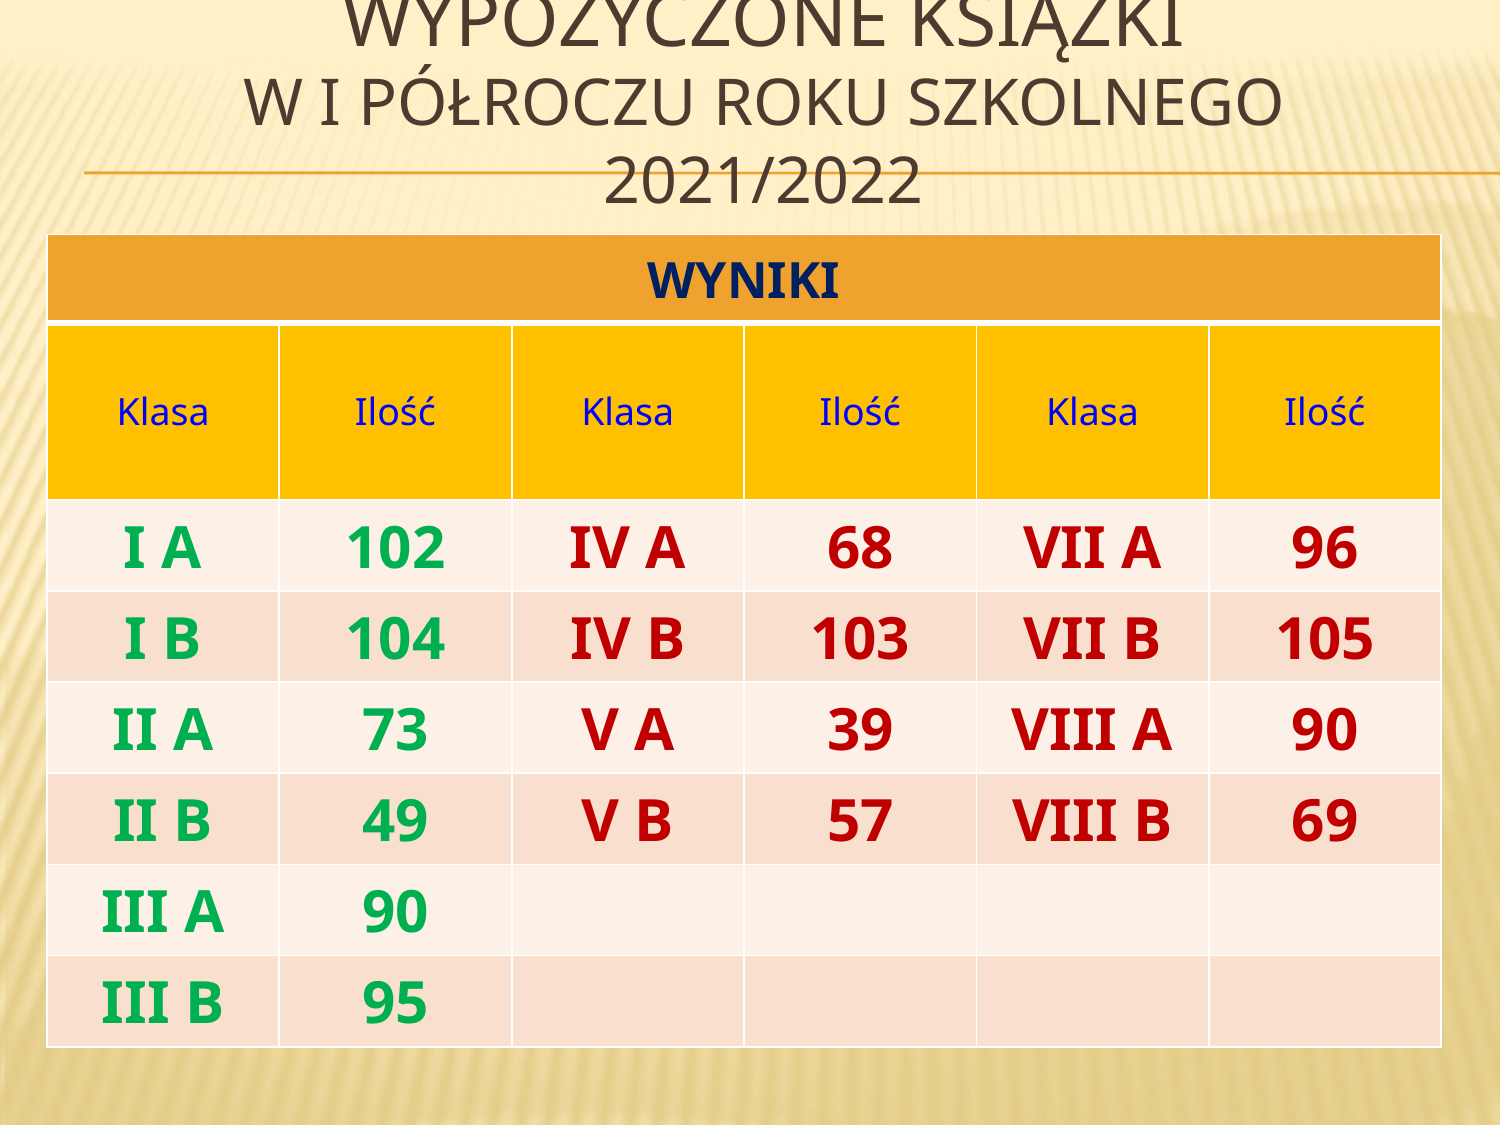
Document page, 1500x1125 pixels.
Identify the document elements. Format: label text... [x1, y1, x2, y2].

table_cell III B [48, 956, 278, 1046]
table_cell [1210, 956, 1440, 1046]
table_cell IV B [513, 592, 743, 681]
table_cell Klasa [48, 326, 278, 499]
table_cell 95 [280, 956, 511, 1046]
table_cell Klasa [977, 326, 1208, 499]
table_cell [977, 865, 1208, 955]
table_cell 105 [1210, 592, 1440, 681]
table_cell VII A [977, 501, 1208, 590]
table_cell [977, 956, 1208, 1046]
table_cell Ilość [1210, 326, 1440, 499]
table_cell 69 [1210, 774, 1440, 864]
table_cell 57 [745, 774, 976, 864]
table_cell 96 [1210, 501, 1440, 590]
table_header WYNIKI [48, 235, 1440, 320]
table_cell 39 [745, 683, 976, 772]
table_cell [745, 865, 976, 955]
table_cell IV A [513, 501, 743, 590]
table_cell V B [513, 774, 743, 864]
table_cell [513, 956, 743, 1046]
table_cell Klasa [513, 326, 743, 499]
table_cell Ilość [745, 326, 976, 499]
table_cell VIII B [977, 774, 1208, 864]
table_cell II B [48, 774, 278, 864]
table_cell [1210, 865, 1440, 955]
table_cell 49 [280, 774, 511, 864]
table_cell VII B [977, 592, 1208, 681]
table_cell III A [48, 865, 278, 955]
table_cell 68 [745, 501, 976, 590]
table_cell I A [48, 501, 278, 590]
table_cell [513, 865, 743, 955]
table_cell VIII A [977, 683, 1208, 772]
table_cell 73 [280, 683, 511, 772]
title Wypożyczone książki W I półroczu ROKU SZKOLNEGO 2021/2022 [75, 0, 1454, 188]
table_cell V A [513, 683, 743, 772]
table_cell 90 [280, 865, 511, 955]
table_cell 102 [280, 501, 511, 590]
table_cell 90 [1210, 683, 1440, 772]
table_cell 104 [280, 592, 511, 681]
table_cell I B [48, 592, 278, 681]
table_cell 103 [745, 592, 976, 681]
table_cell Ilość [280, 326, 511, 499]
table_cell II A [48, 683, 278, 772]
table_cell [745, 956, 976, 1046]
